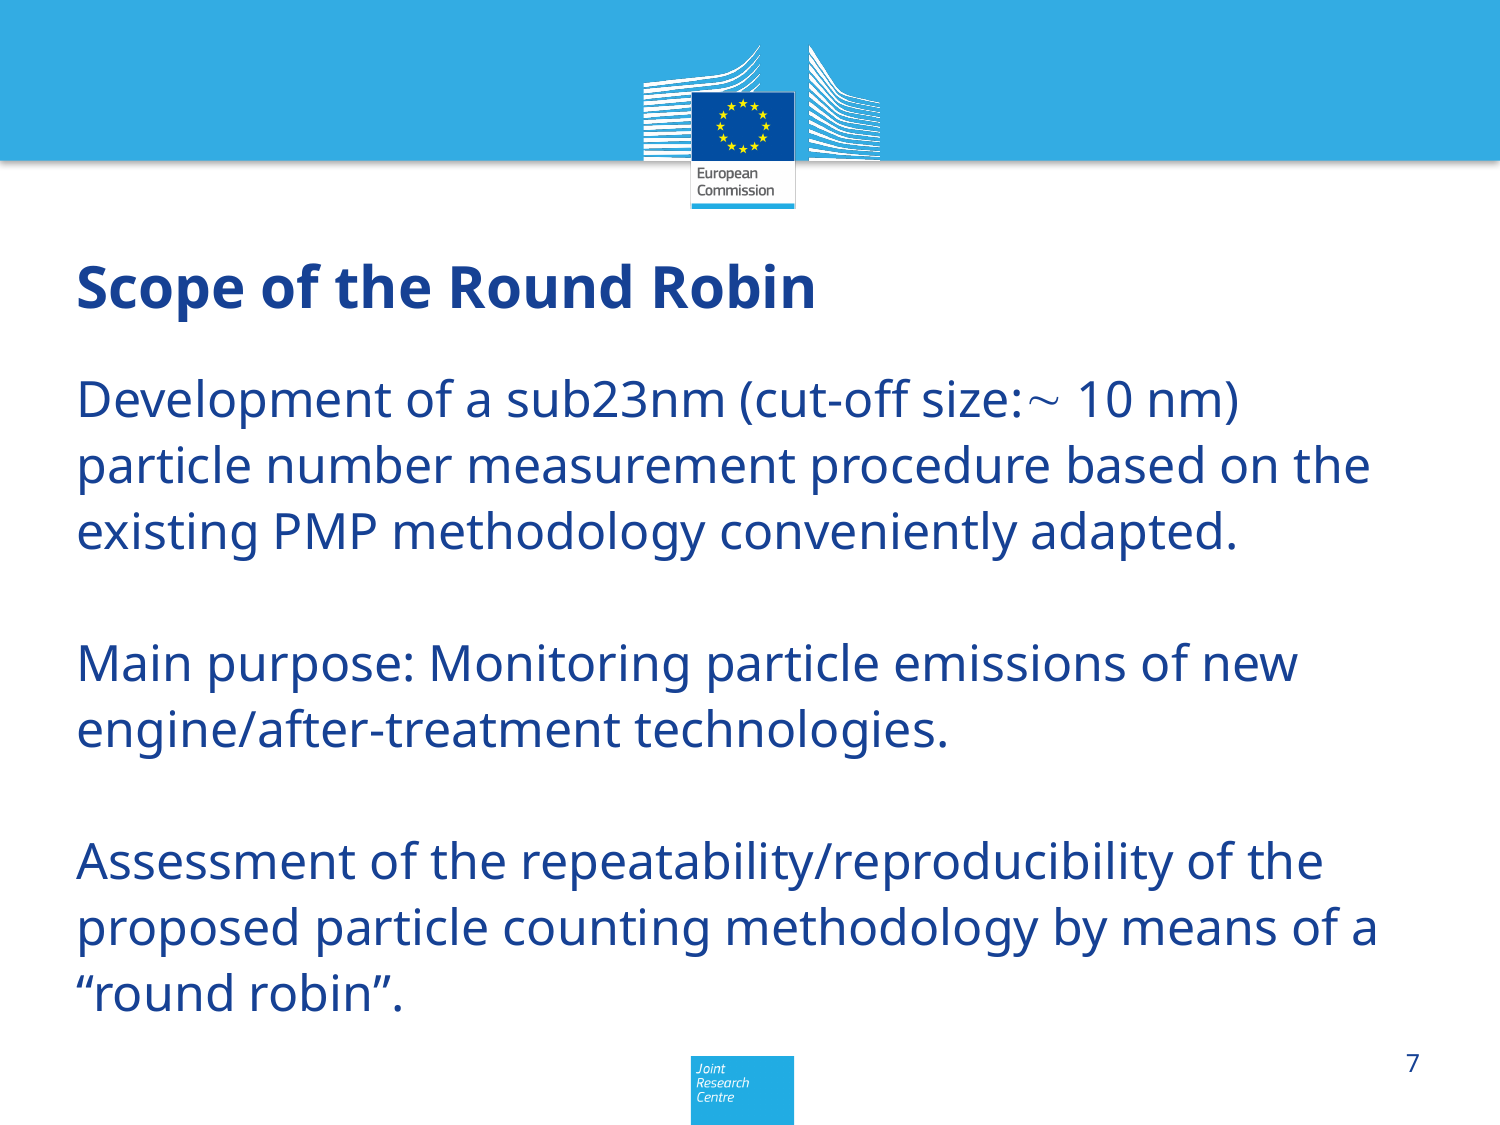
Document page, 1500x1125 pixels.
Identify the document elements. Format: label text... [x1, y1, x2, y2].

list Development of a sub23nm (cut-off size: 10 nm) particle number measurement procedure based on the existing PMP methodology conveniently adapted. Main purpose: Monitoring particle emissions of new engine/after-treatment technologies. Assessment of the repeatability/reproducibility of the proposed particle counting methodology by means of a “round robin”. Demonstrate feasibility to measure sub23nm Examine the need of a catalytic stripper (CS) Confirm the draft requirements and calibration procedures of sub23nm protocol Evaluate measurement differences/uncertainties Evaluate sub23nm fraction of modern engines [76, 361, 1424, 1035]
title Scope of the Round Robin [76, 243, 1424, 350]
